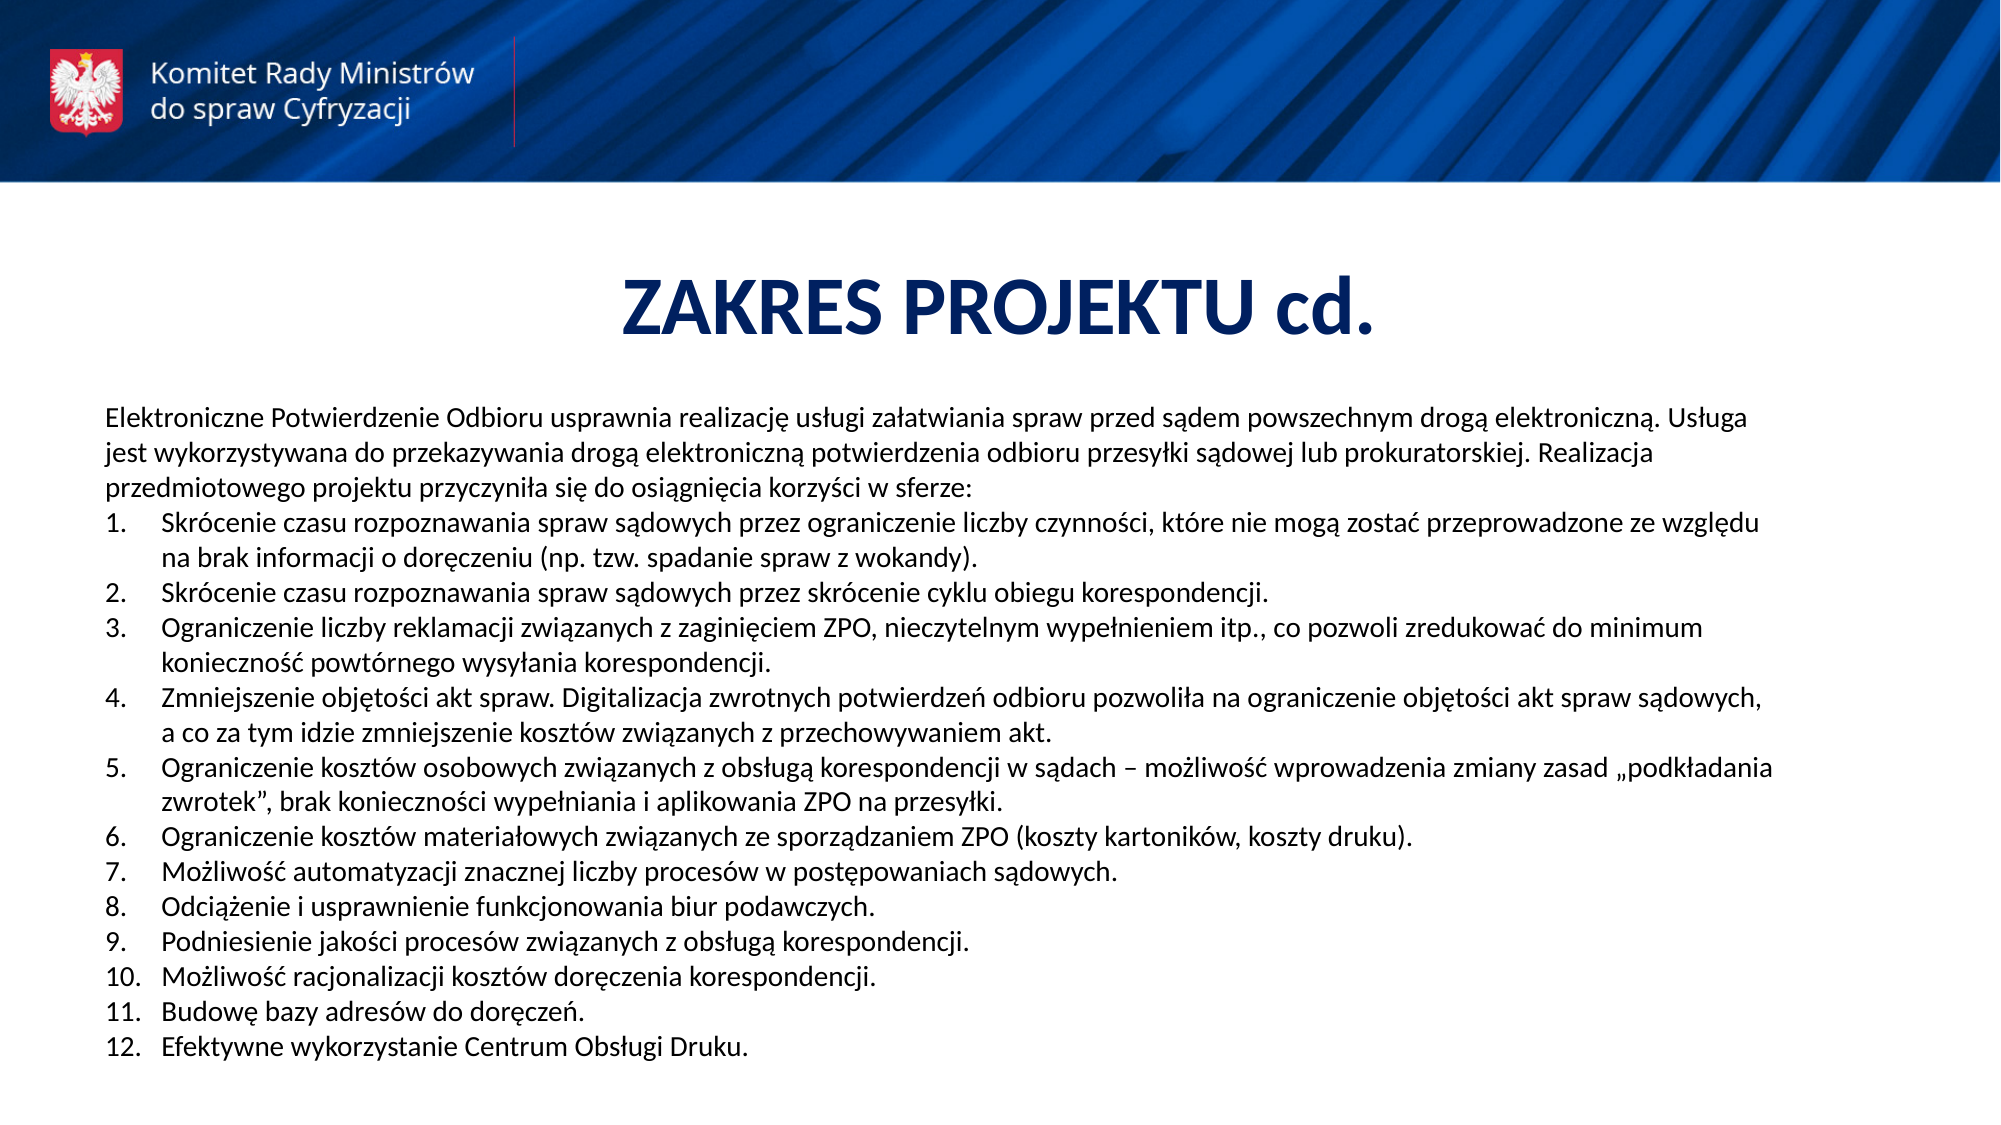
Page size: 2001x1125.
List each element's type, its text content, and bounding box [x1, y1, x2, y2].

text_box Elektroniczne Potwierdzenie Odbioru usprawnia realizację usługi załatwiania spraw przed sądem powszechnym drogą elektroniczną. Usługa jest wykorzystywana do przekazywania drogą elektroniczną potwierdzenia odbioru przesyłki sądowej lub prokuratorskiej. Realizacja przedmiotowego projektu przyczyniła się do osiągnięcia korzyści w sferze: Skrócenie czasu rozpoznawania spraw sądowych przez ograniczenie liczby czynności, które nie mogą zostać przeprowadzone ze względu na brak informacji o doręczeniu (np. tzw. spadanie spraw z wokandy). Skrócenie czasu rozpoznawania spraw sądowych przez skrócenie cyklu obiegu korespondencji. Ograniczenie liczby reklamacji związanych z zaginięciem ZPO, nieczytelnym wypełnieniem itp., co pozwoli zredukować do minimum konieczność powtórnego wysyłania korespondencji. Zmniejszenie objętości akt spraw. Digitalizacja zwrotnych potwierdzeń odbioru pozwoliła na ograniczenie objętości akt spraw sądowych, a co za tym idzie zmniejszenie kosztów związanych z przechowywaniem akt. Ograniczenie kosztów osobowych związanych z obsługą korespondencji w sądach – możliwość wprowadzenia zmiany zasad „podkładania zwrotek”, brak konieczności wypełniania i aplikowania ZPO na przesyłki. Ograniczenie kosztów materiałowych związanych ze sporządzaniem ZPO (koszty kartoników, koszty druku). Możliwość automatyzacji znacznej liczby procesów w postępowaniach sądowych. Odciążenie i usprawnienie funkcjonowania biur podawczych. Podniesienie jakości procesów związanych z obsługą korespondencji. Możliwość racjonalizacji kosztów doręczenia korespondencji. Budowę bazy adresów do doręczeń. Efektywne wykorzystanie Centrum Obsługi Druku. [90, 390, 1794, 1070]
picture [0, 0, 2001, 1125]
text_box ZAKRES PROJEKTU cd. [0, 243, 2000, 367]
